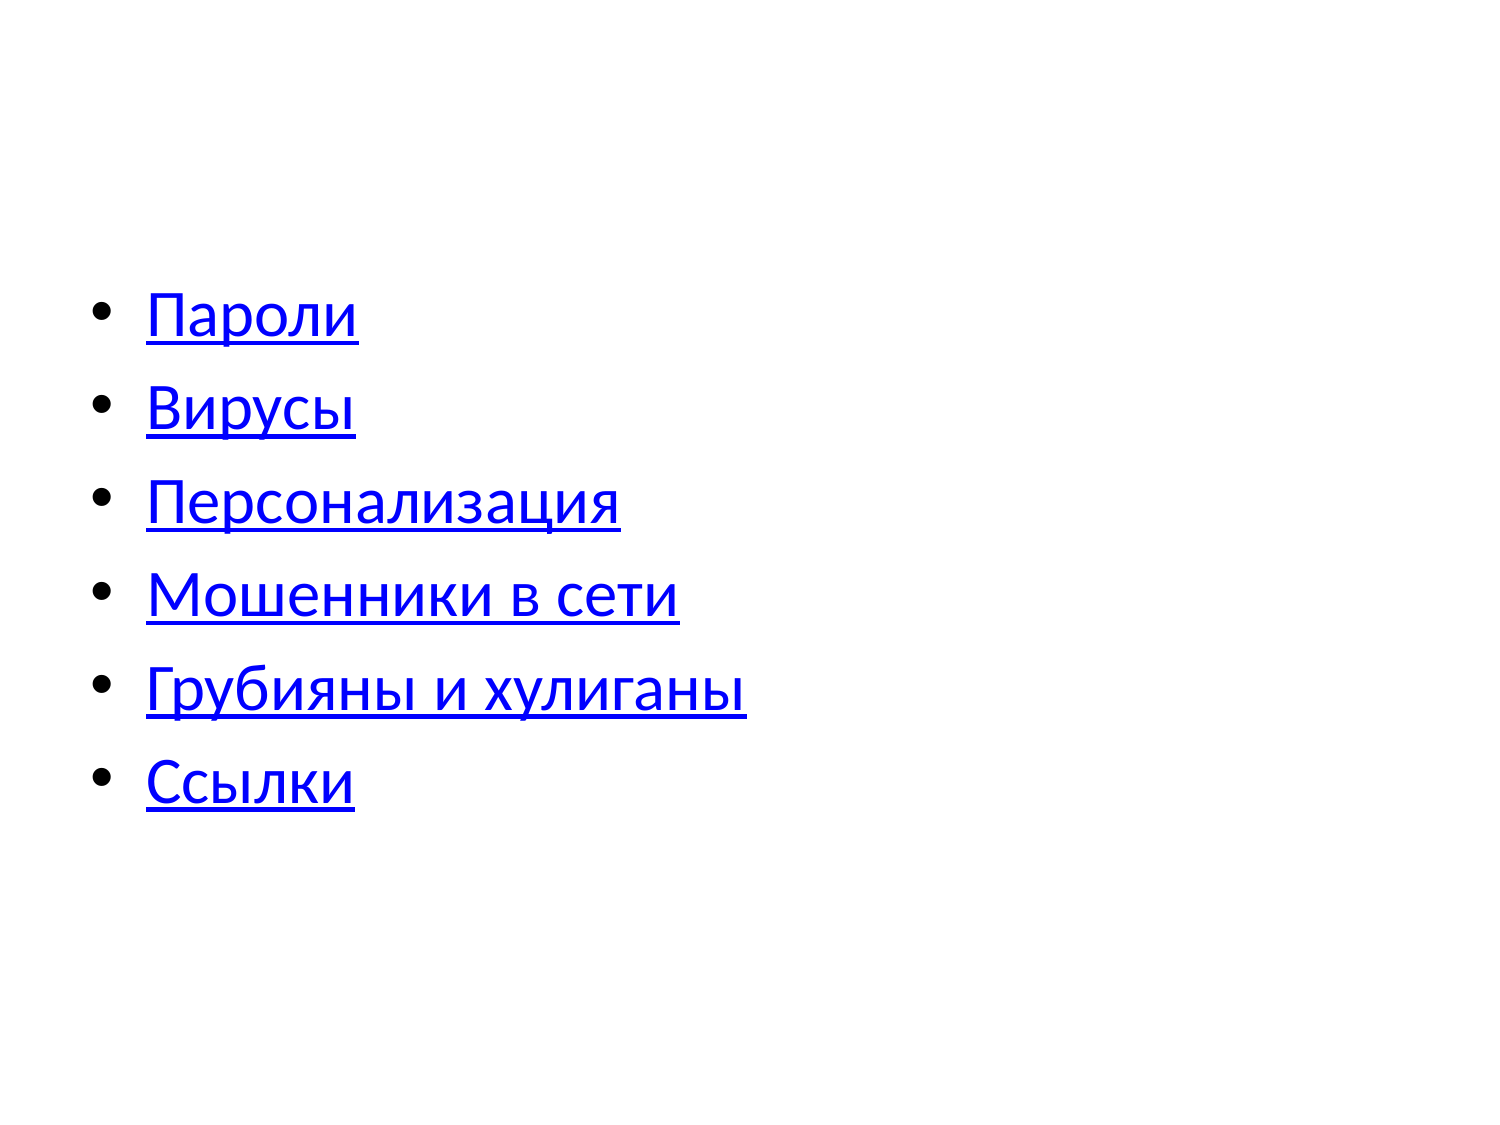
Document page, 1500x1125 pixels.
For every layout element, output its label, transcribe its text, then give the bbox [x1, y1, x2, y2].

list Пароли Вирусы Персонализация Мошенники в сети Грубияны и хулиганы Ссылки [75, 262, 1425, 1005]
